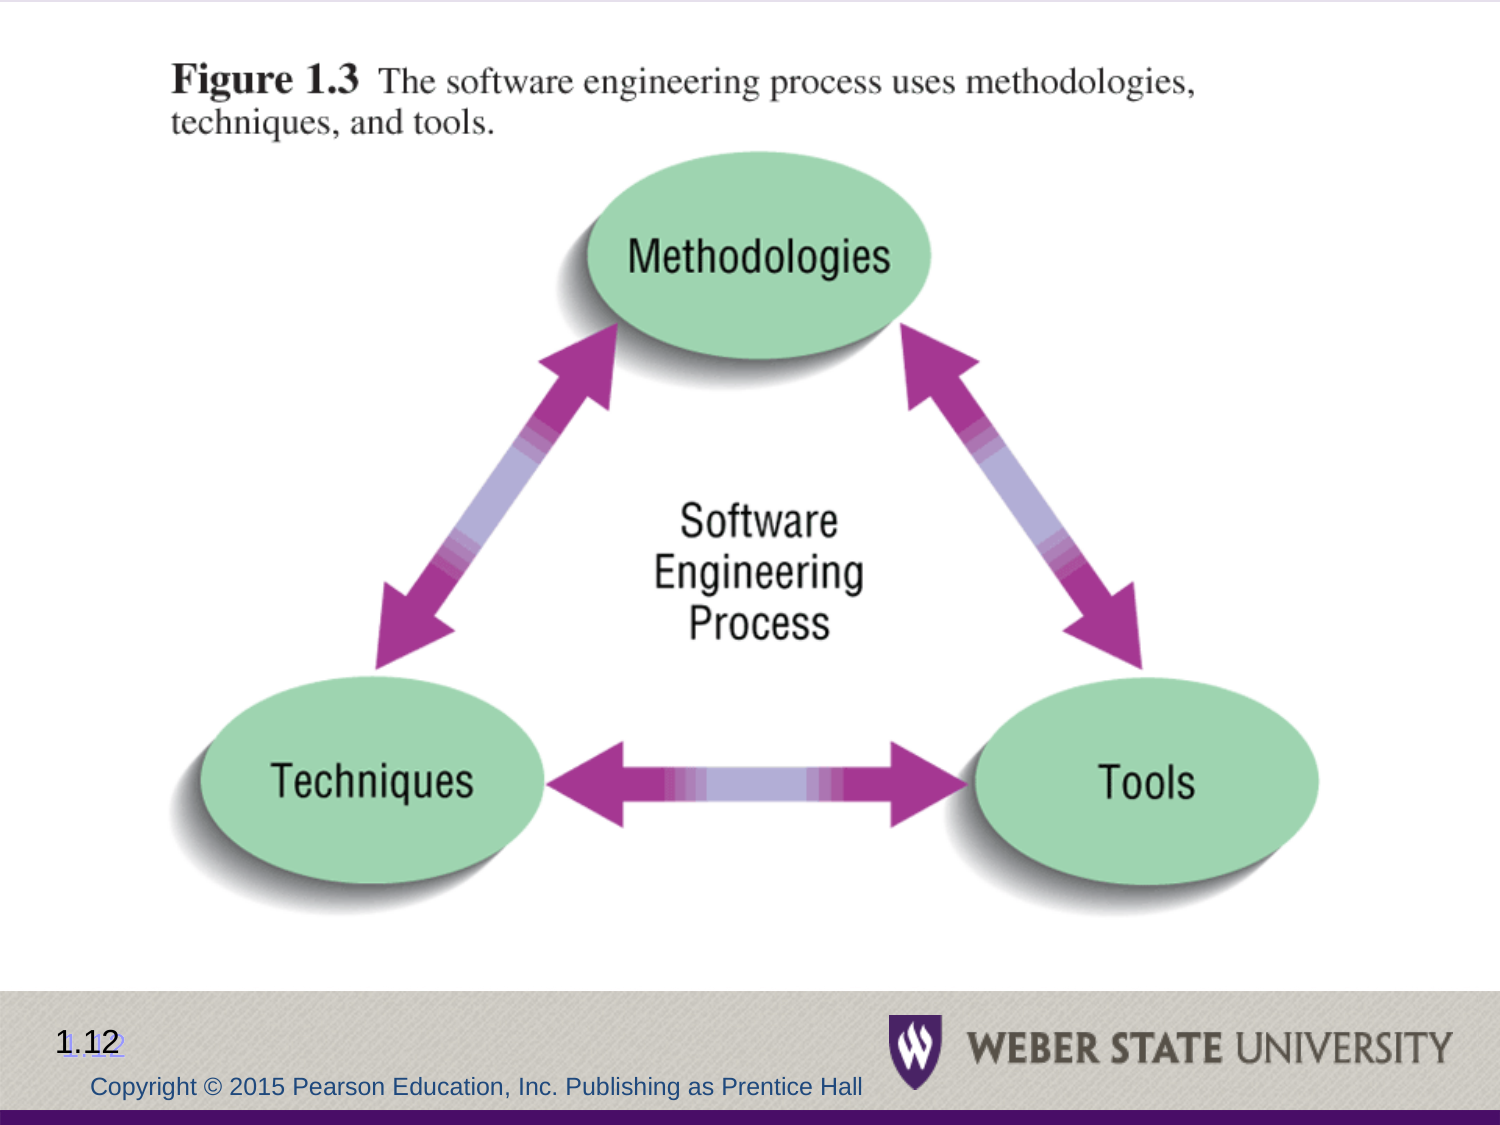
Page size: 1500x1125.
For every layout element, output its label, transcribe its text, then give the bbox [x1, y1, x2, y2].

footer Copyright © 2015 Pearson Education, Inc. Publishing as Prentice Hall [75, 1063, 913, 1113]
picture [0, 2, 1500, 1125]
text_box 1.12 [37, 1012, 138, 1107]
